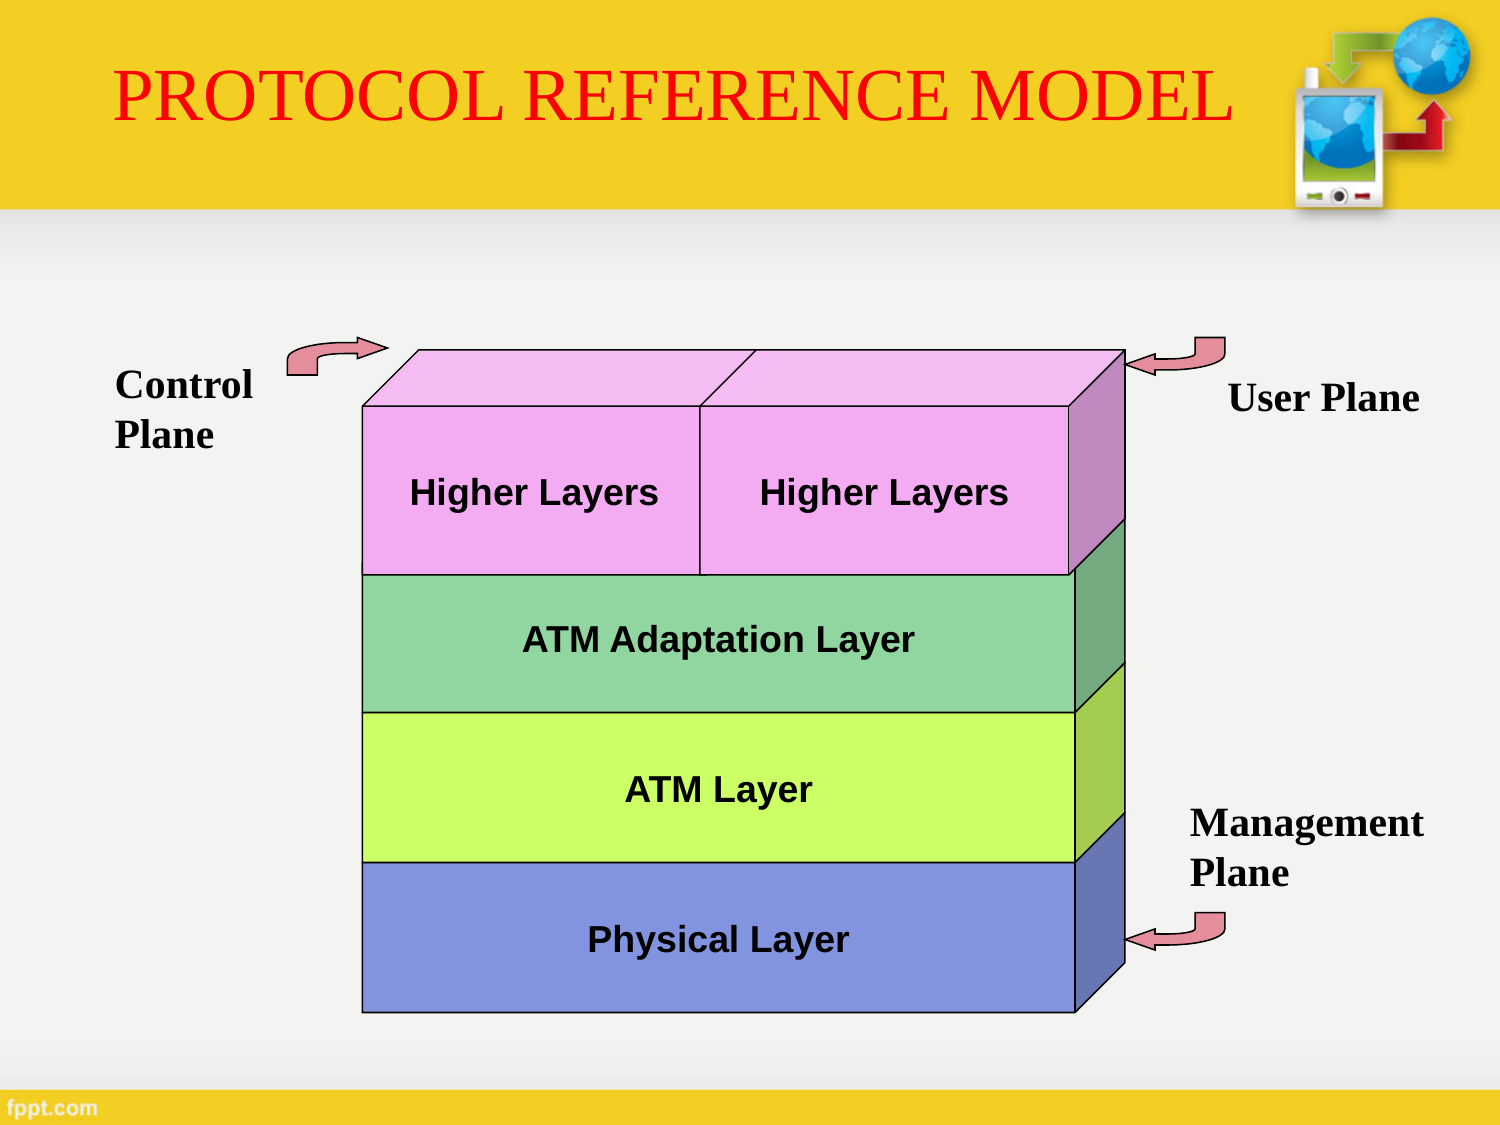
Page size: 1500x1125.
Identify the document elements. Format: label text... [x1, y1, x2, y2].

text_box Control Plane [99, 349, 282, 465]
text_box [287, 337, 1463, 1013]
picture [0, 0, 1500, 1125]
title PROTOCOL REFERENCE MODEL [37, 37, 1313, 175]
